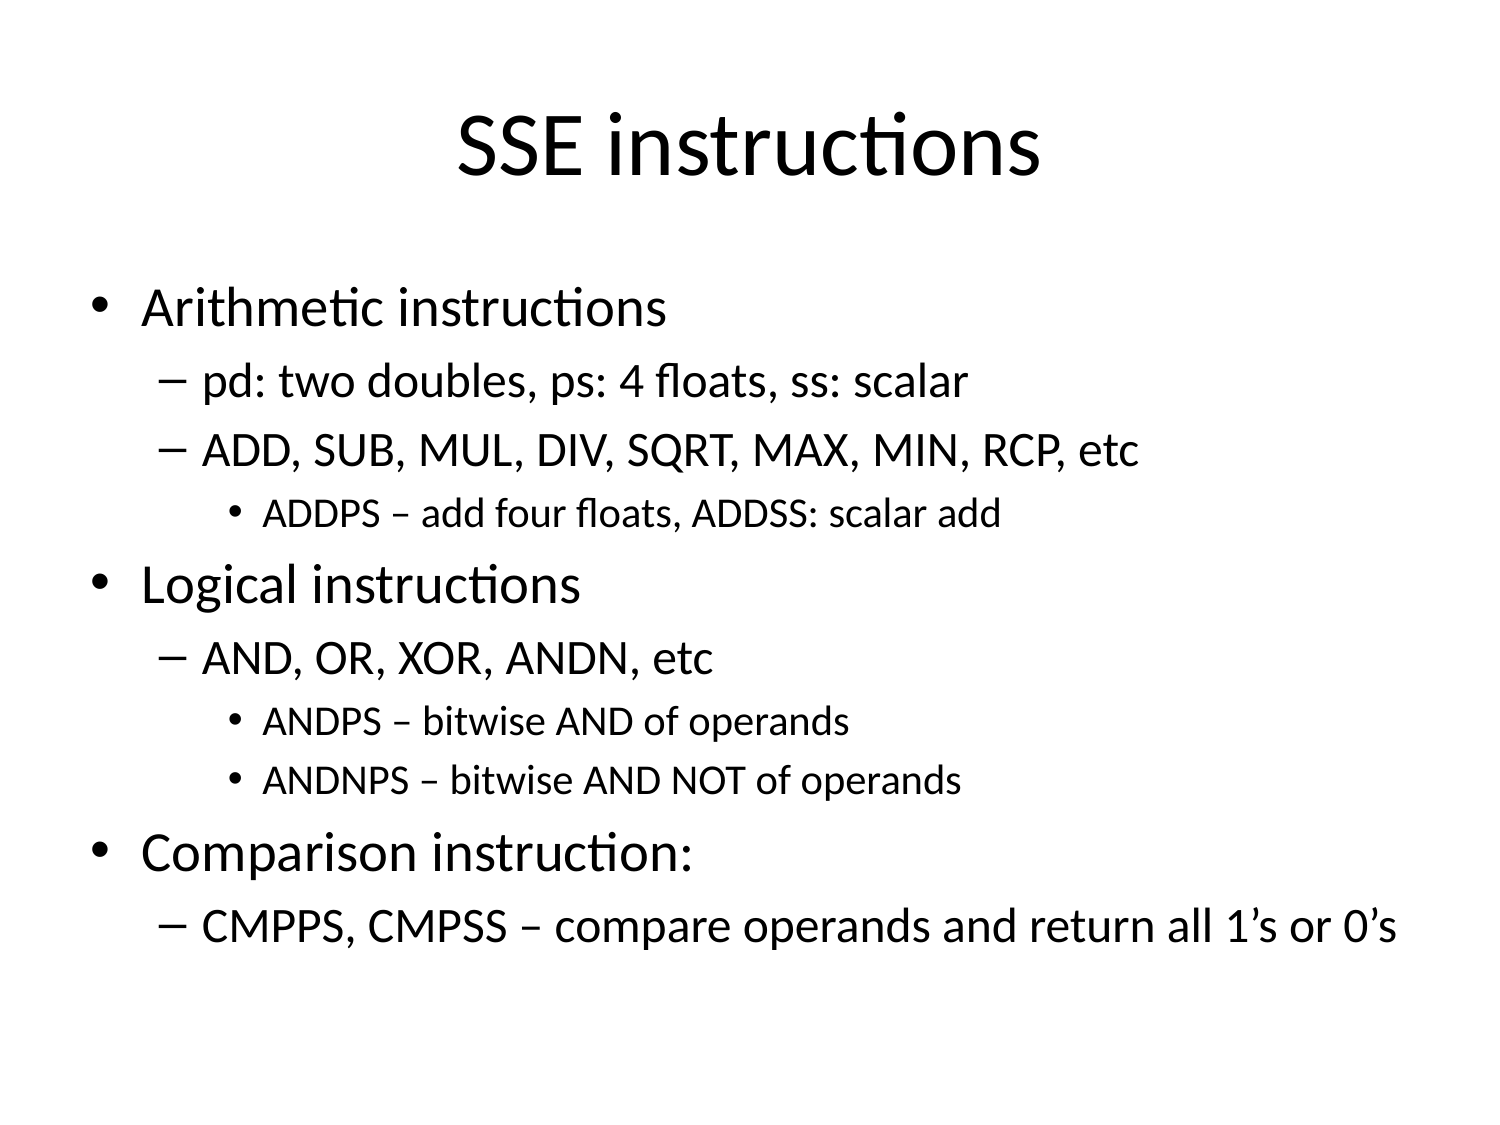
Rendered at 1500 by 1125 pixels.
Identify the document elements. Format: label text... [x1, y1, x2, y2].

list Arithmetic instructions pd: two doubles, ps: 4 floats, ss: scalar ADD, SUB, MUL, DIV, SQRT, MAX, MIN, RCP, etc ADDPS – add four floats, ADDSS: scalar add Logical instructions AND, OR, XOR, ANDN, etc ANDPS – bitwise AND of operands ANDNPS – bitwise AND NOT of operands Comparison instruction: CMPPS, CMPSS – compare operands and return all 1’s or 0’s [75, 262, 1425, 1005]
title SSE instructions [75, 45, 1425, 233]
